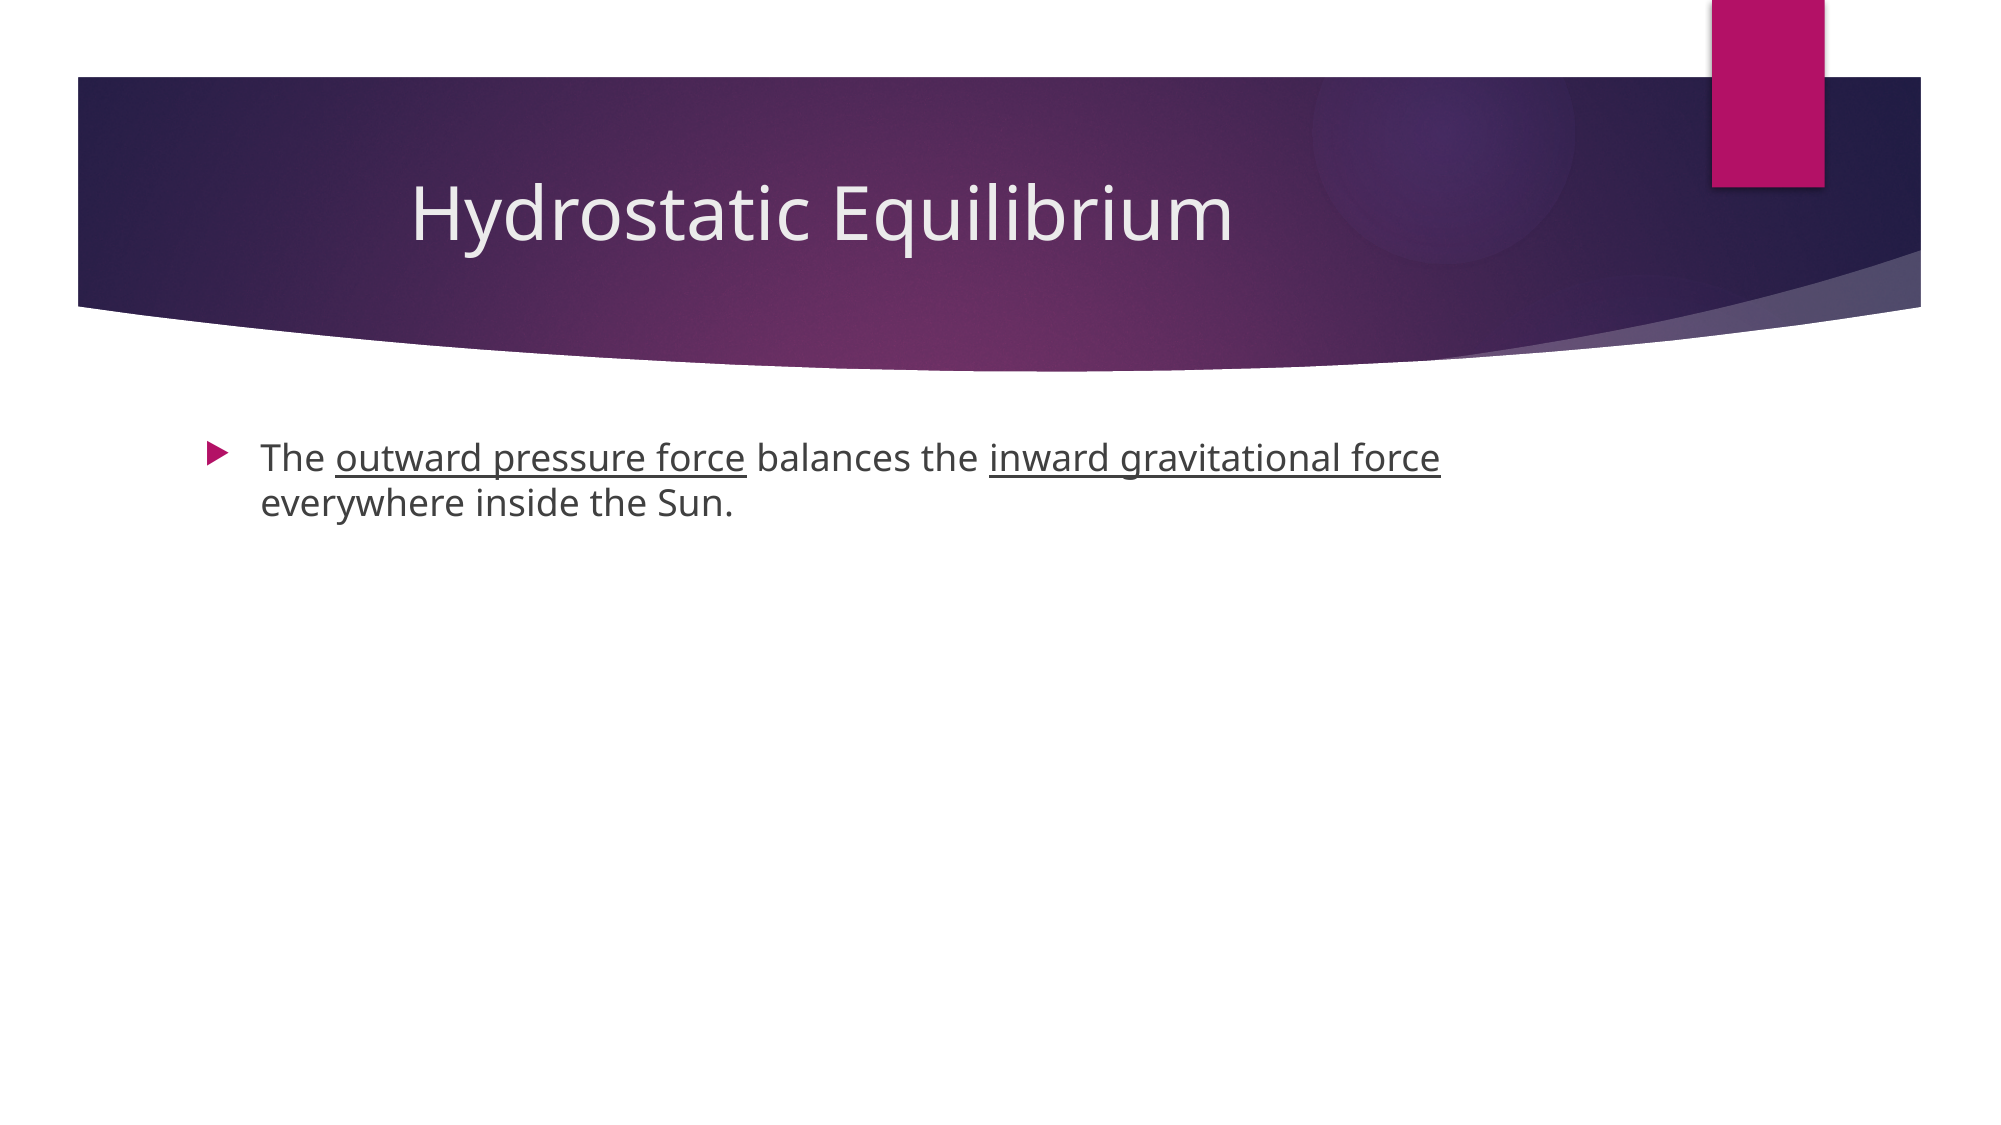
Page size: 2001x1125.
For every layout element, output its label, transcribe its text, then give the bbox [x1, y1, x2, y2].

list The outward pressure force balances the inward gravitational force everywhere inside the Sun. [189, 427, 1638, 988]
title Hydrostatic Equilibrium [394, 152, 1432, 269]
